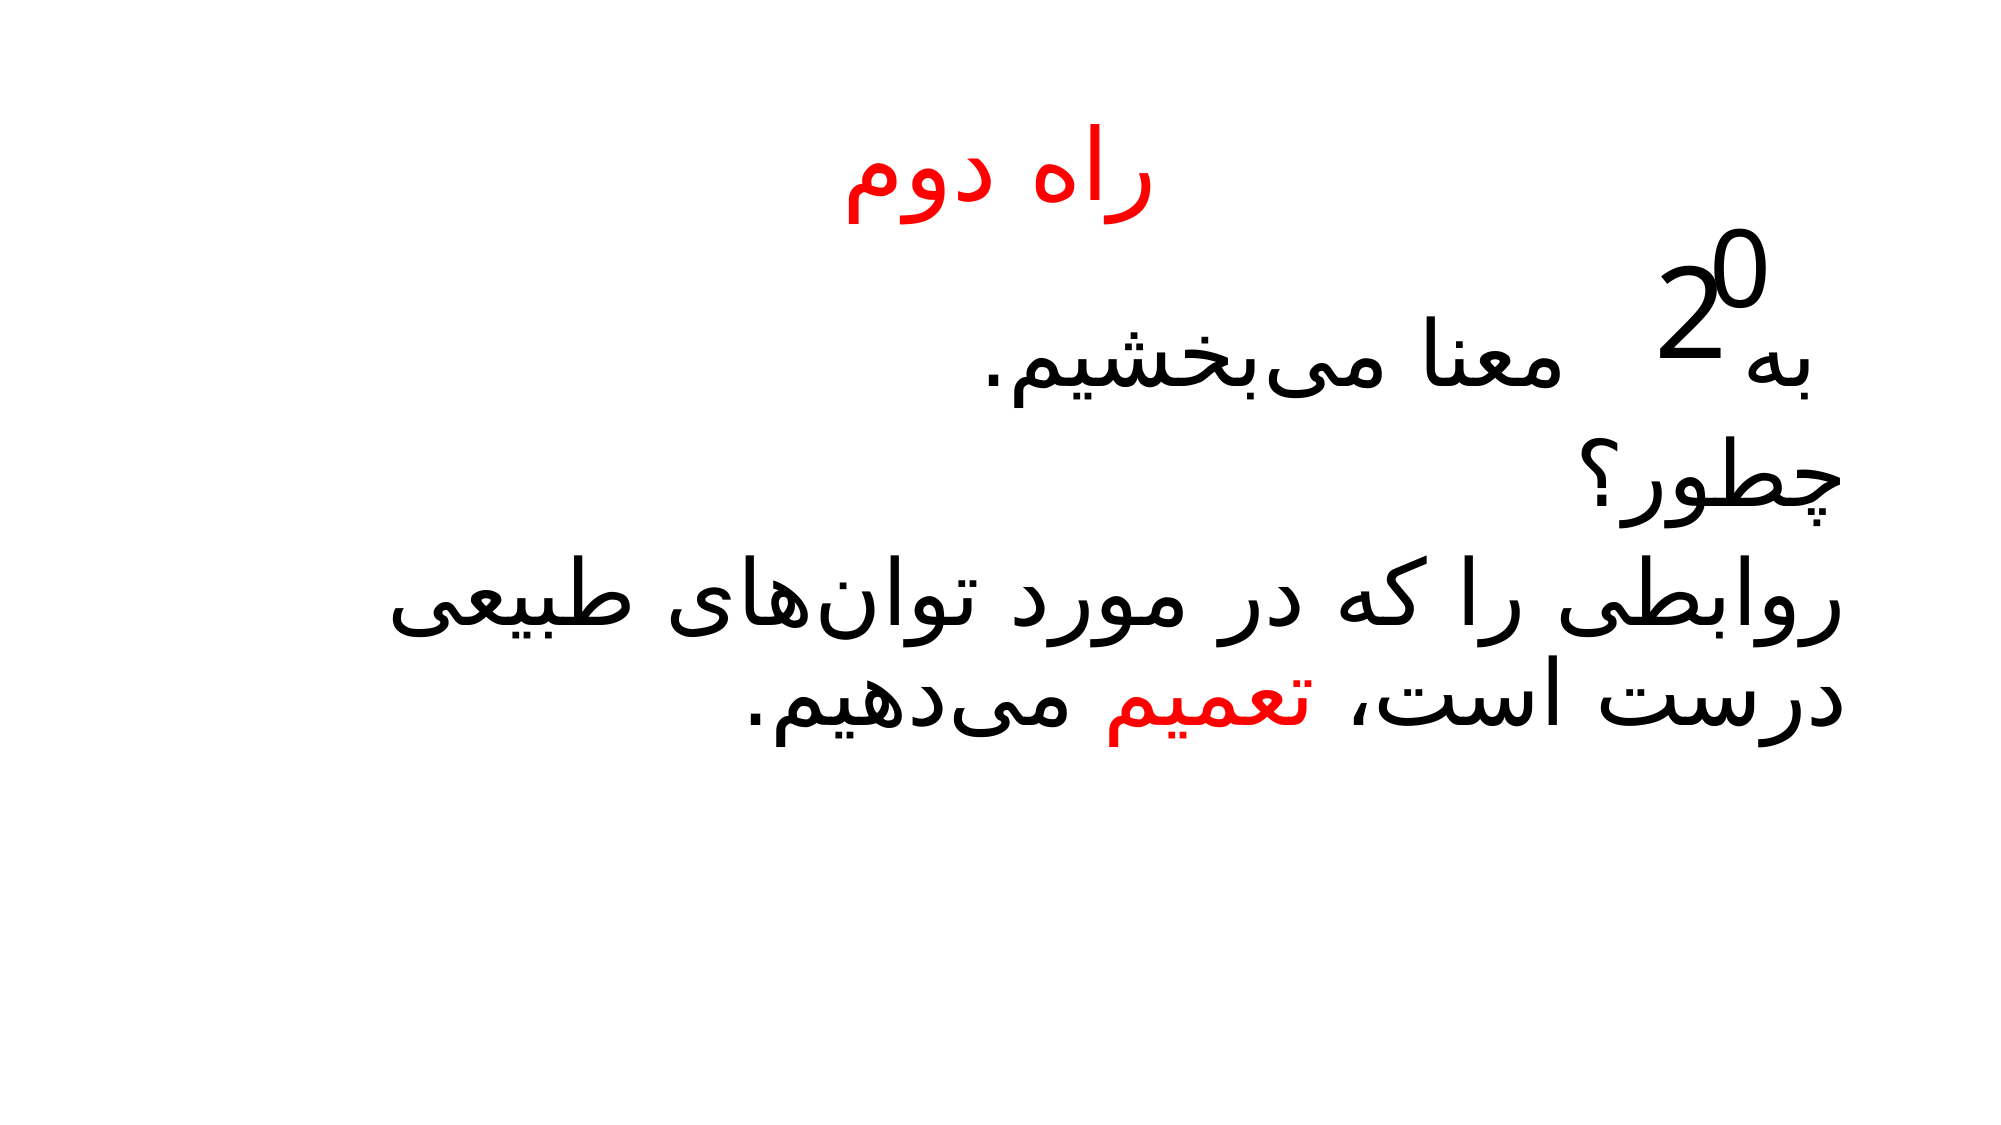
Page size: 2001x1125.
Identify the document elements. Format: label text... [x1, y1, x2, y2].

list به معنا می‌بخشیم. چطور؟ روابطی را که در مورد توان‌های طبیعی درست است، تعمیم می‌دهیم. [137, 299, 1863, 1014]
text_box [1648, 181, 1782, 403]
title راه دوم [137, 59, 1863, 278]
